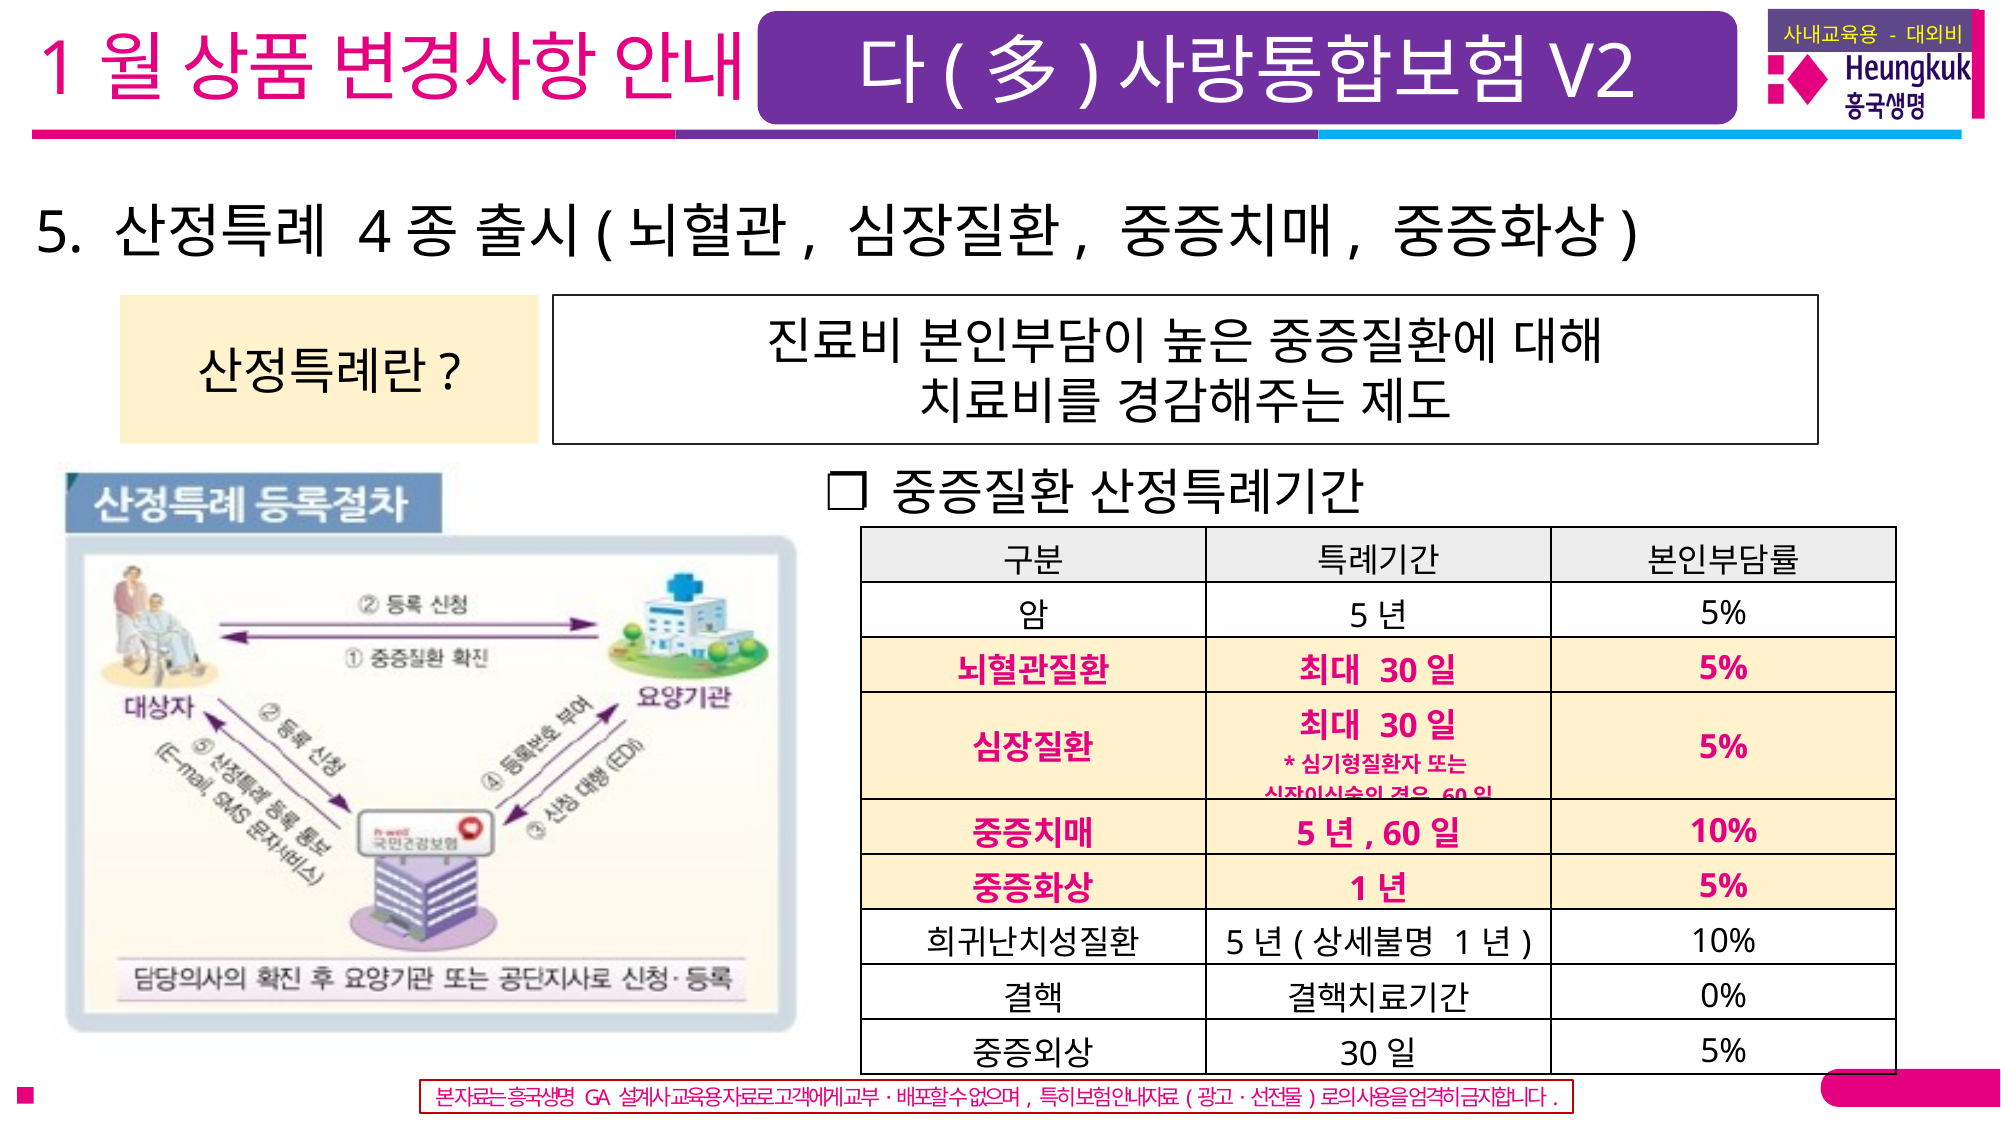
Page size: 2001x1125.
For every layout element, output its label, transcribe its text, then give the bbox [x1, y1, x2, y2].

table_cell 최대 30일 *심기형질환자 또는 심장이식술의 경우 60일 [1207, 693, 1550, 798]
table_header 특례기간 [1207, 528, 1550, 581]
table_cell 암 [862, 583, 1205, 636]
table_cell 5% [1552, 1020, 1895, 1073]
table_cell 30일 [1207, 1020, 1550, 1073]
picture [1767, 52, 1972, 121]
table_cell 10% [1552, 800, 1895, 853]
table_header 본인부담률 [1552, 528, 1895, 581]
table_cell 0% [1552, 965, 1895, 1018]
text_box 5. 산정특례 4종 출시(뇌혈관, 심장질환, 중증치매, 중증화상) [21, 180, 2000, 279]
table_cell 심장질환 [862, 693, 1205, 798]
table_header 구분 [862, 528, 1205, 581]
table_cell 10% [1552, 910, 1895, 963]
text_box 산정특례란? [120, 295, 539, 444]
text_box 진료비 본인부담이 높은 중증질환에 대해 치료비를 경감해주는 제도 [553, 295, 1818, 444]
table_cell 최대 30일 [1207, 638, 1550, 691]
table_cell 5년, 60일 [1207, 800, 1550, 853]
table_cell 5% [1552, 583, 1895, 636]
table_cell 희귀난치성질환 [862, 910, 1205, 963]
table_cell 1년 [1207, 855, 1550, 908]
picture [54, 461, 808, 1054]
table_cell 5년(상세불명 1년) [1207, 910, 1550, 963]
table_cell 결핵치료기간 [1207, 965, 1550, 1018]
table_cell 5% [1552, 855, 1895, 908]
table_cell 5년 [1207, 583, 1550, 636]
table_cell 중증화상 [862, 855, 1205, 908]
text_box 다(多)사랑통합보험V2 [756, 10, 1739, 126]
table_cell 결핵 [862, 965, 1205, 1018]
table_cell 5% [1552, 638, 1895, 691]
table_cell 뇌혈관질환 [862, 638, 1205, 691]
text_box ❐ 중증질환 산정특례기간 [809, 452, 1381, 528]
table_cell 중증외상 [862, 1020, 1205, 1073]
table_cell 중증치매 [862, 800, 1205, 853]
table_cell 5% [1552, 693, 1895, 798]
text_box 1월 상품 변경사항 안내 [29, 11, 756, 117]
